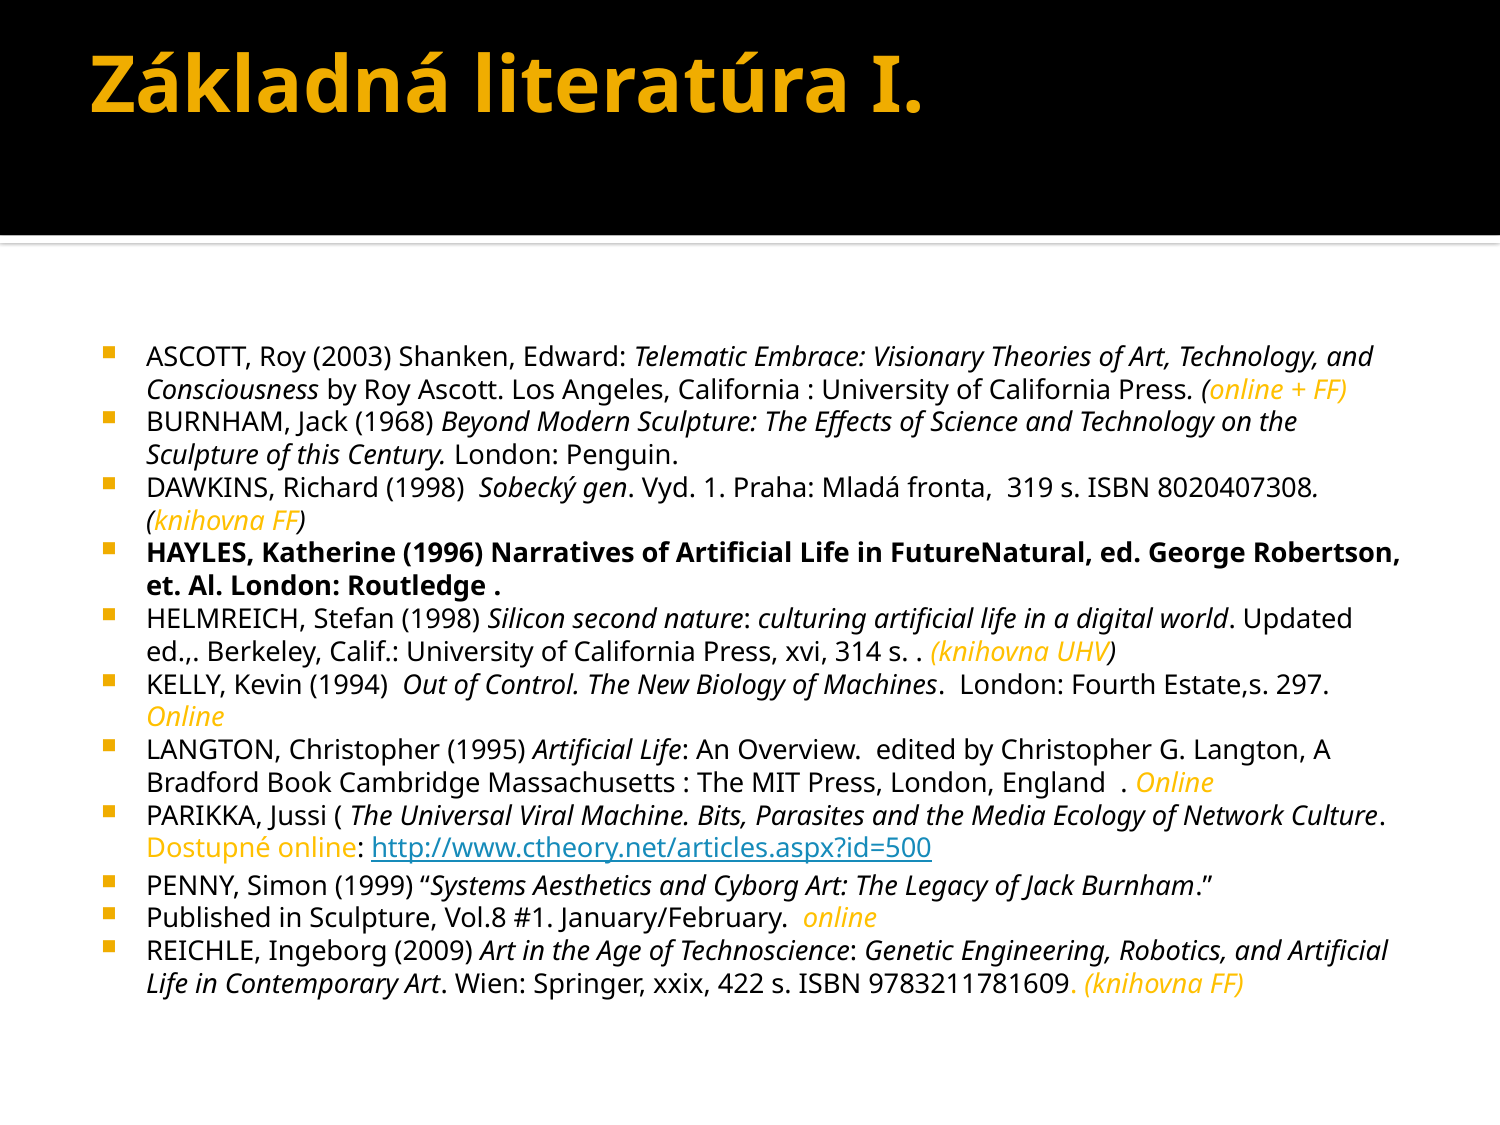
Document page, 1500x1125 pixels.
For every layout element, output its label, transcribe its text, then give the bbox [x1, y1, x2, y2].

list ASCOTT, Roy (2003) Shanken, Edward: Telematic Embrace: Visionary Theories of Art, Technology, and Consciousness by Roy Ascott. Los Angeles, California : University of California Press. (online + FF) BURNHAM, Jack (1968) Beyond Modern Sculpture: The Effects of Science and Technology on the Sculpture of this Century. London: Penguin. DAWKINS, Richard (1998) Sobecký gen. Vyd. 1. Praha: Mladá fronta, 319 s. ISBN 8020407308. (knihovna FF) HAYLES, Katherine (1996) Narratives of Artificial Life in FutureNatural, ed. George Robertson, et. Al. London: Routledge . HELMREICH, Stefan (1998) Silicon second nature: culturing artificial life in a digital world. Updated ed.,. Berkeley, Calif.: University of California Press, xvi, 314 s. . (knihovna UHV) KELLY, Kevin (1994) Out of Control. The New Biology of Machines. London: Fourth Estate,s. 297. Online LANGTON, Christopher (1995) Artificial Life: An Overview. edited by Christopher G. Langton, A Bradford Book Cambridge Massachusetts : The MIT Press, London, England . Online PARIKKA, Jussi ( The Universal Viral Machine. Bits, Parasites and the Media Ecology of Network Culture. Dostupné online: http://www.ctheory.net/articles.aspx?id=500 PENNY, Simon (1999) “Systems Aesthetics and Cyborg Art: The Legacy of Jack Burnham.” Published in Sculpture, Vol.8 #1. January/February. online REICHLE, Ingeborg (2009) Art in the Age of Technoscience: Genetic Engineering, Robotics, and Artificial Life in Contemporary Art. Wien: Springer, xxix, 422 s. ISBN 9783211781609. (knihovna FF) [75, 291, 1425, 1050]
title Základná literatúra I. [75, 25, 1425, 231]
